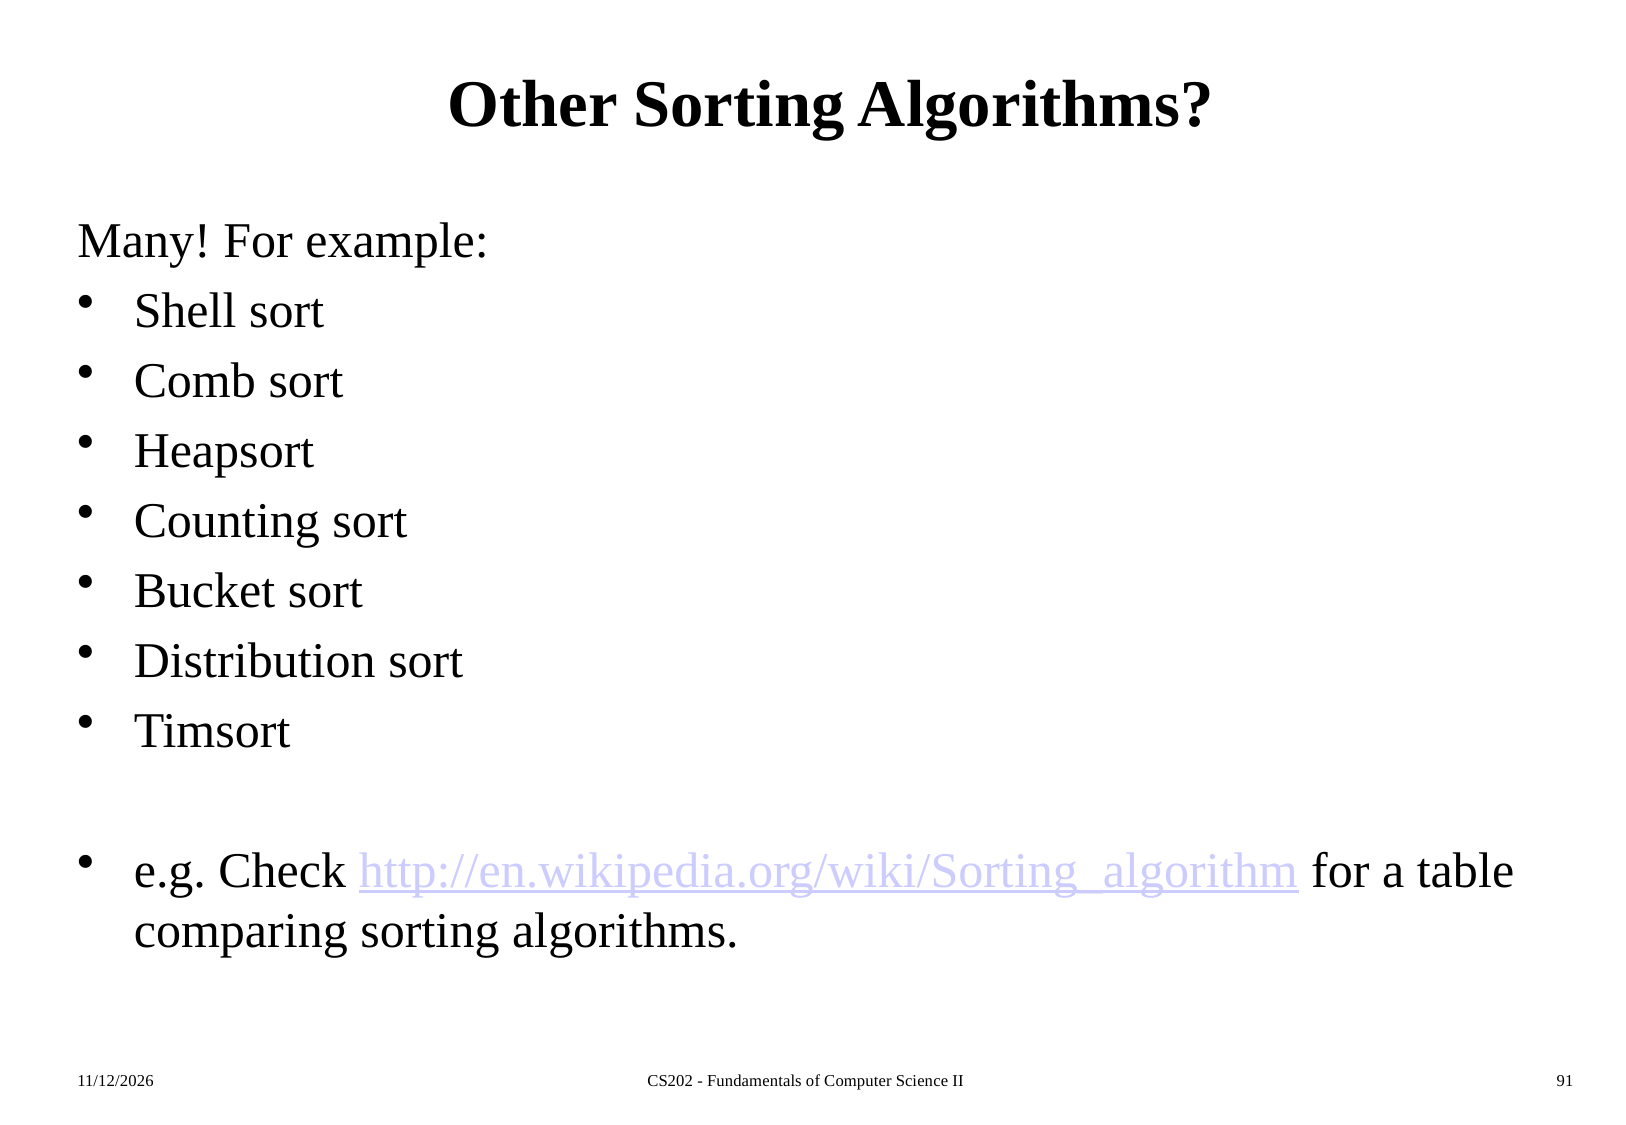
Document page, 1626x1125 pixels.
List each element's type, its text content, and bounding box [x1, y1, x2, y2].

footer CS202 - Fundamentals of Computer Science II [500, 1062, 1111, 1101]
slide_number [62, 1062, 402, 1101]
list Many! For example: Shell sort Comb sort Heapsort Counting sort Bucket sort Distribution sort Timsort e.g. Check http://en.wikipedia.org/wiki/Sorting_algorithm for a table comparing sorting algorithms. [62, 200, 1588, 1038]
title Other Sorting Algorithms? [62, 24, 1600, 175]
slide_number 91 [1249, 1062, 1589, 1101]
